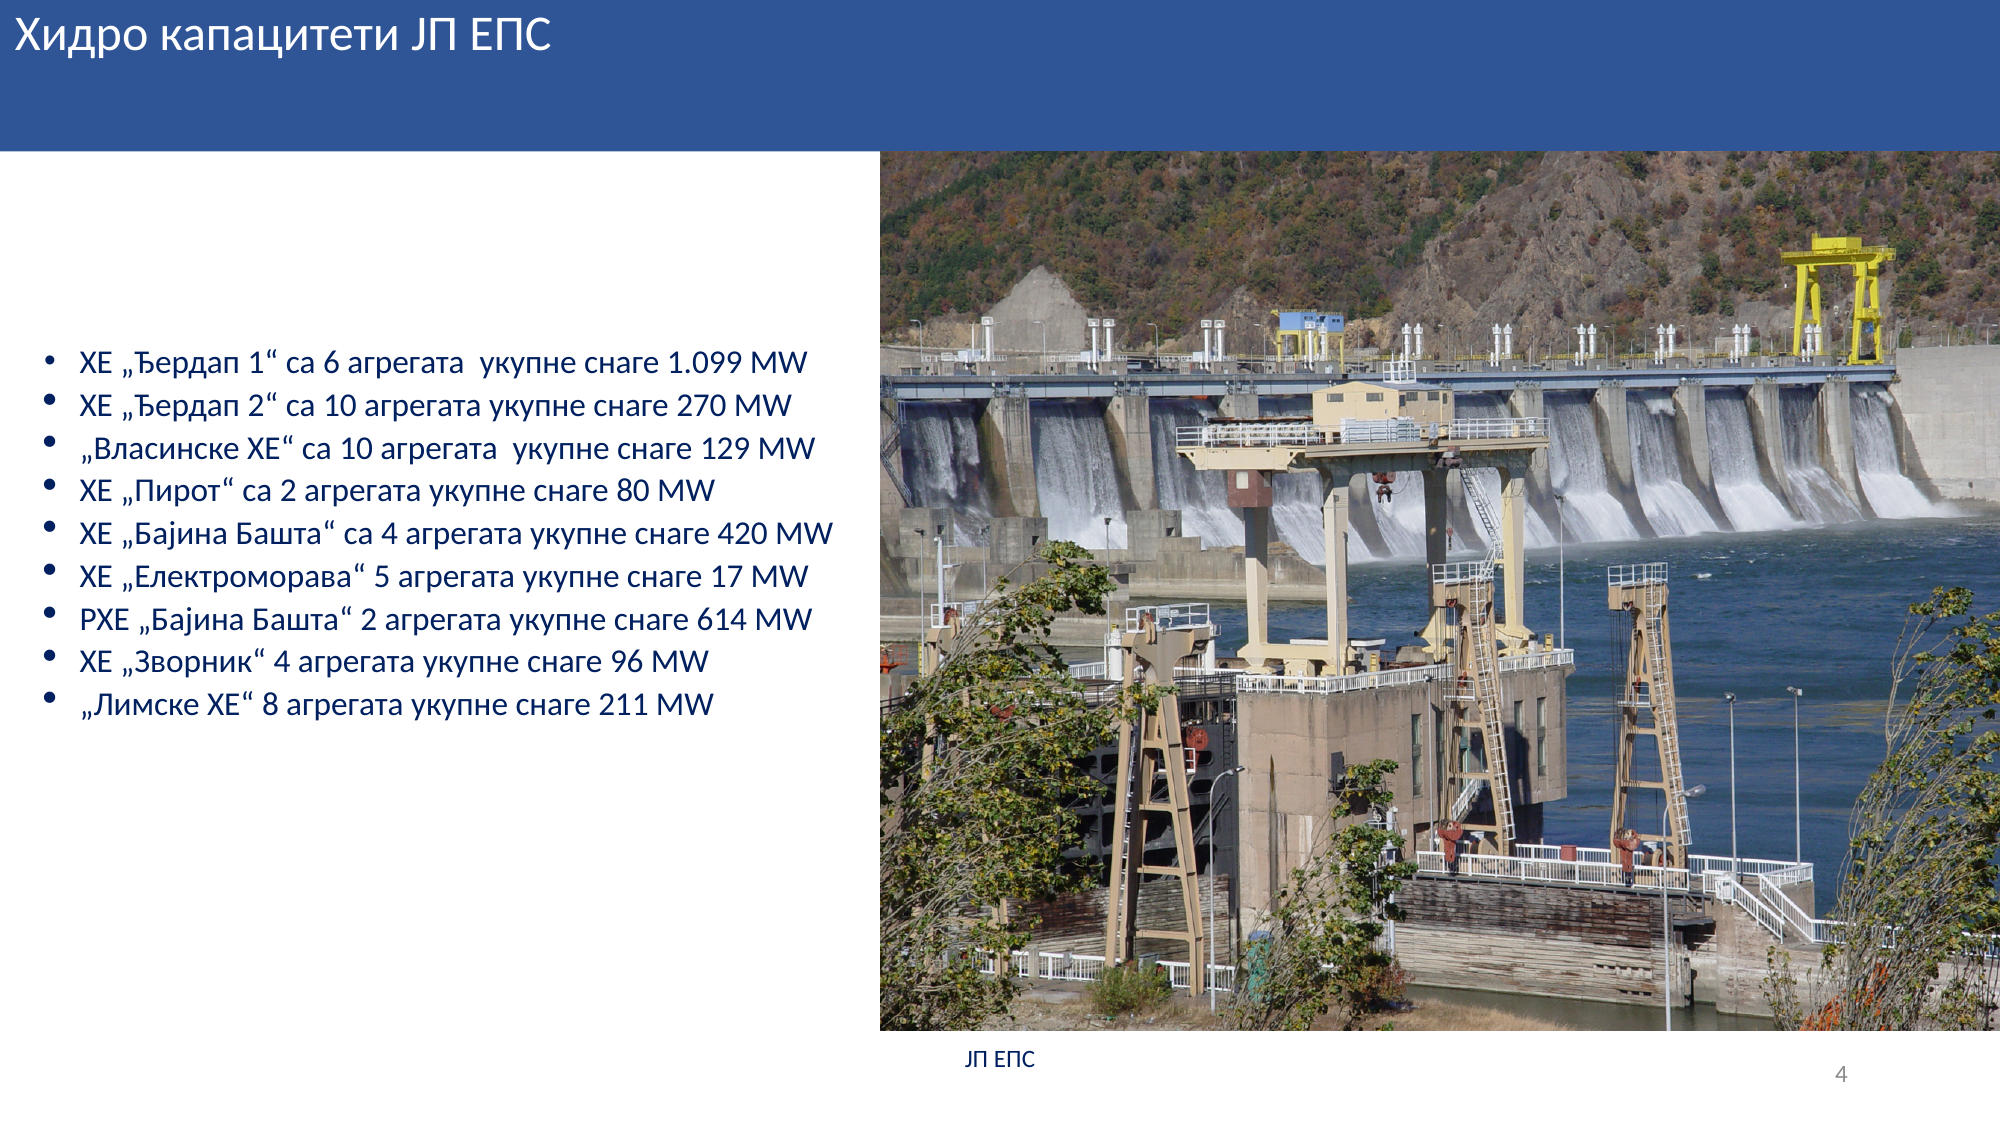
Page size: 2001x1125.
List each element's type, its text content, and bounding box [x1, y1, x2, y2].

picture [880, 151, 2000, 1031]
text_box ЈП ЕПС [662, 1042, 1338, 1103]
text_box Хидро капацитети ЈП ЕПС [0, 0, 2000, 152]
text_box ХЕ „Ђердап 1“ са 6 агрегата укупне снаге 1.099 МW ХЕ „Ђердап 2“ са 10 агрегата укупне снаге 270 МW „Власинске ХЕ“ са 10 агрегата укупне снаге 129 МW ХЕ „Пирот“ са 2 агрегата укупне снаге 80 МW ХЕ „Бајина Башта“ са 4 агрегата укупне снаге 420 МW ХЕ „Електроморава“ 5 агрегата укупне снаге 17 МW РХЕ „Бајина Башта“ 2 агрегата укупне снаге 614 МW ХЕ „Зворник“ 4 агрегата укупне снаге 96 МW „Лимске ХЕ“ 8 агрегата укупне снаге 211 МW [29, 237, 875, 1017]
text_box <number> [1412, 1042, 1863, 1103]
